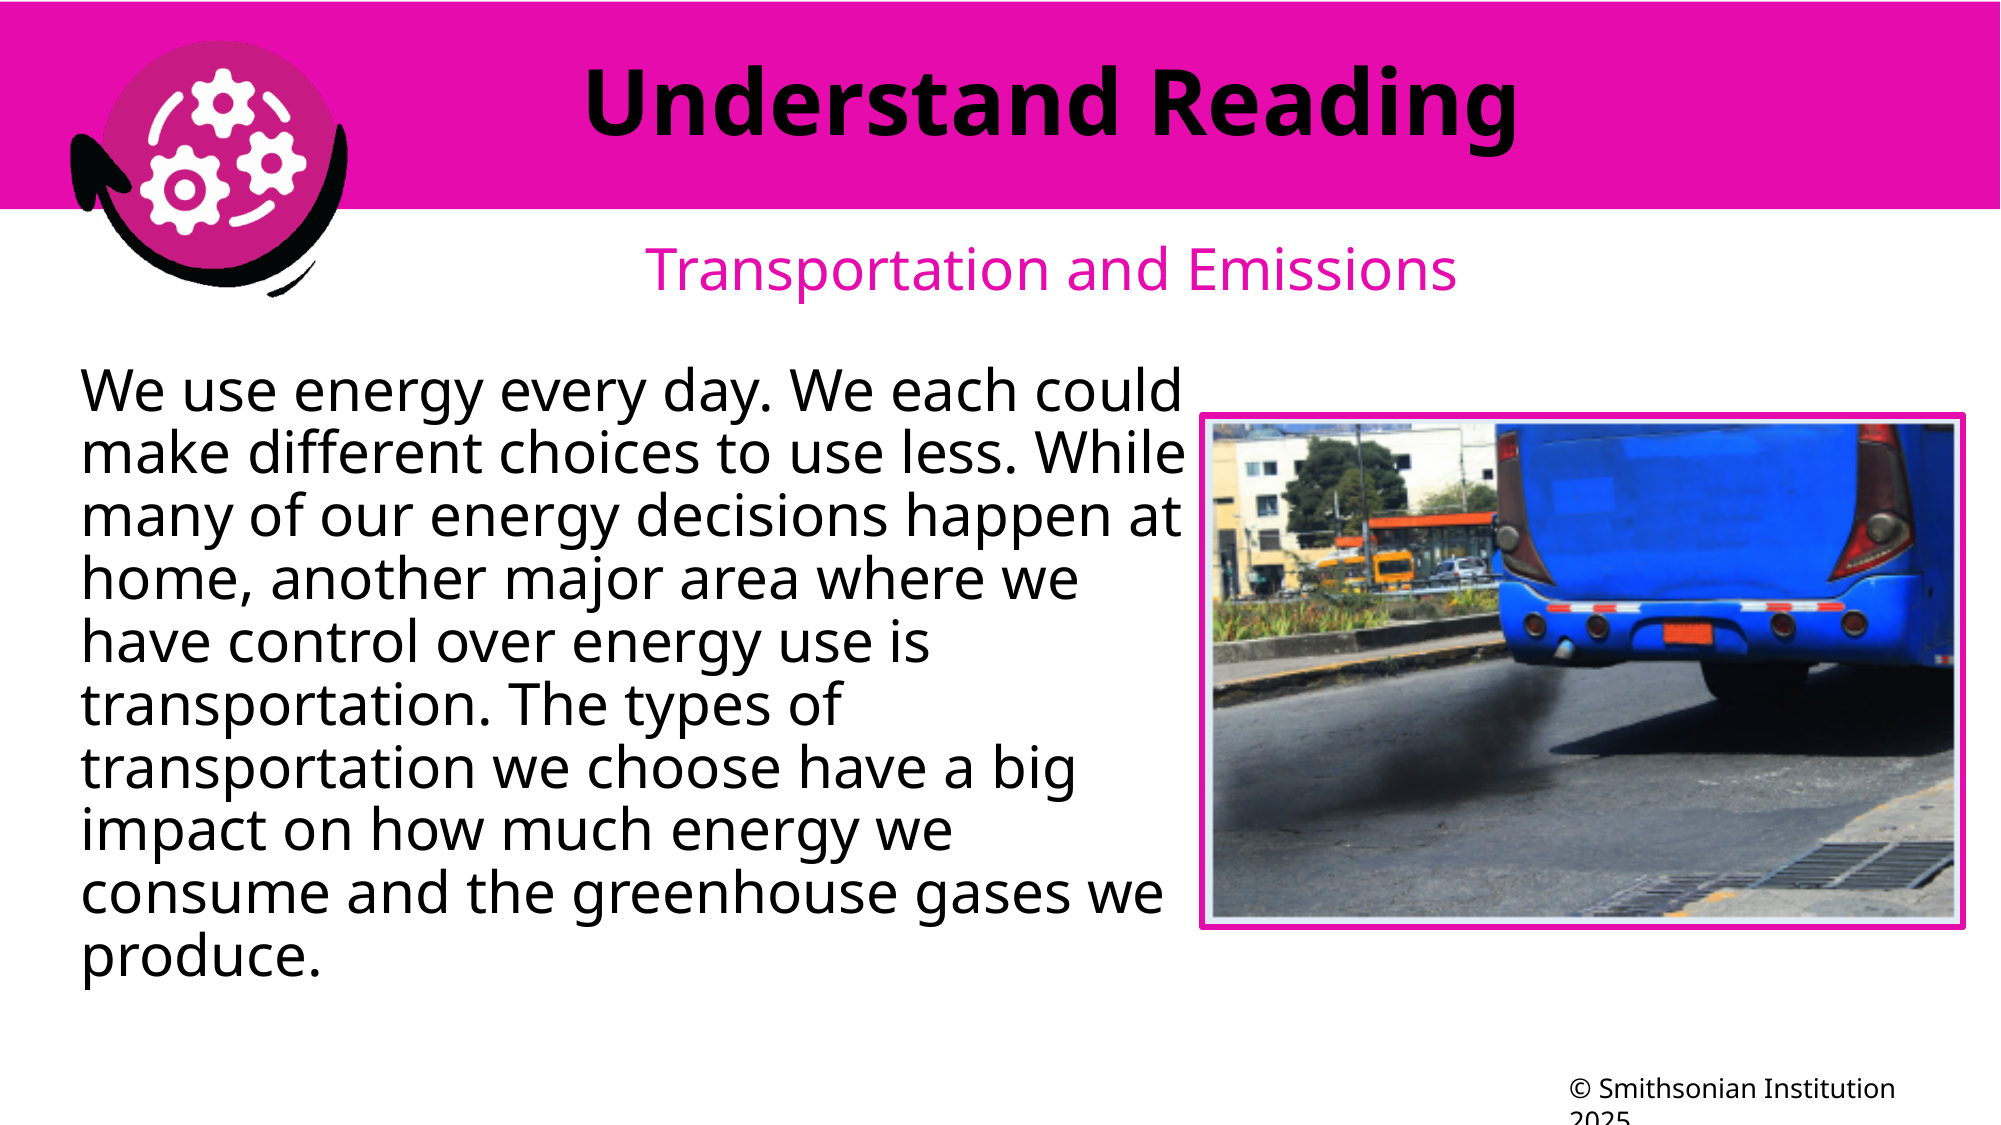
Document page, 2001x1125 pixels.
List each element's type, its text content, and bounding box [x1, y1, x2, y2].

picture [48, 39, 404, 318]
list We use energy every day. We each could make different choices to use less. While many of our energy decisions happen at home, another major area where we have control over energy use is transportation. The types of transportation we choose have a big impact on how much energy we consume and the greenhouse gases we produce. [65, 353, 1222, 1098]
picture [1205, 418, 1961, 924]
subtitle Transportation and Emissions [459, 232, 1645, 370]
title Understand Reading [565, 1, 1539, 163]
